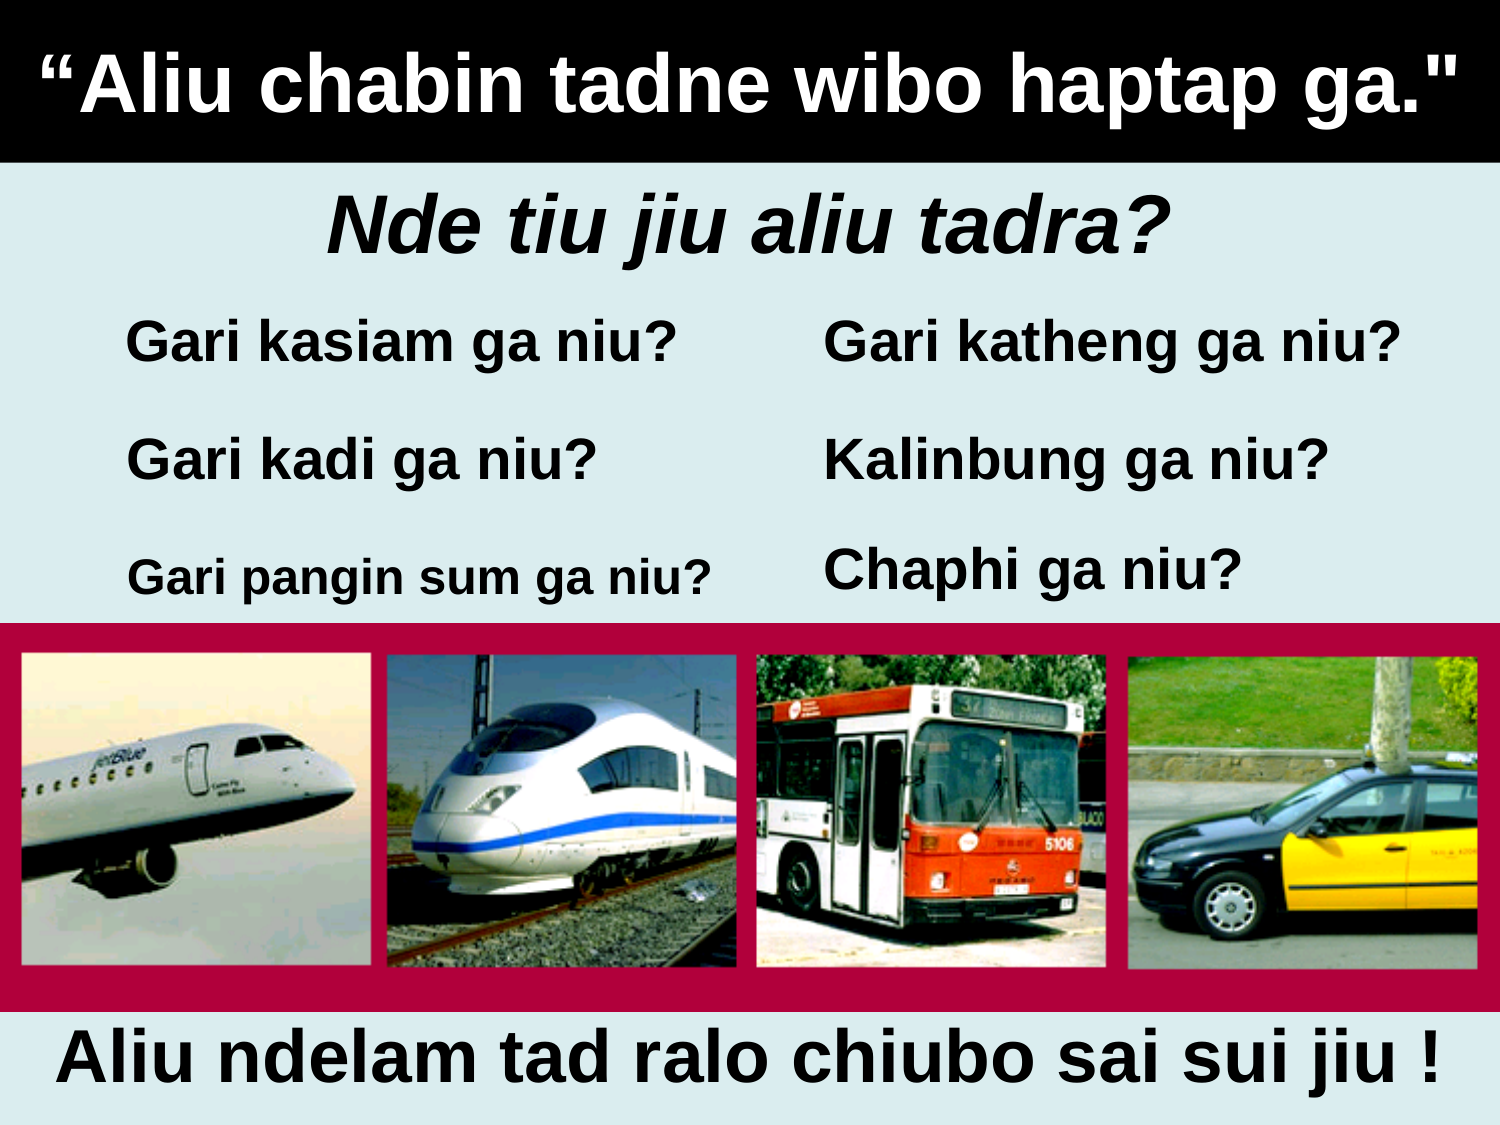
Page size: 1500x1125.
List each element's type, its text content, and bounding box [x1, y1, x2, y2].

text_box Kalinbung ga niu? [809, 409, 1483, 504]
text_box Gari pangin sum ga niu? [112, 527, 750, 622]
text_box Gari katheng ga niu? [809, 290, 1483, 386]
text_box Gari kasiam ga niu? [110, 290, 739, 386]
text_box Nde tiu jiu aliu tadra? [0, 172, 1500, 268]
text_box Chaphi ga niu? [809, 519, 1483, 614]
text_box Aliu ndelam tad ralo chiubo sai sui jiu ! [0, 1019, 1500, 1125]
title “Aliu chabin tadne wibo haptap ga." [0, 0, 1500, 163]
picture [0, 623, 1500, 1012]
text_box Gari kadi ga niu? [112, 408, 750, 504]
